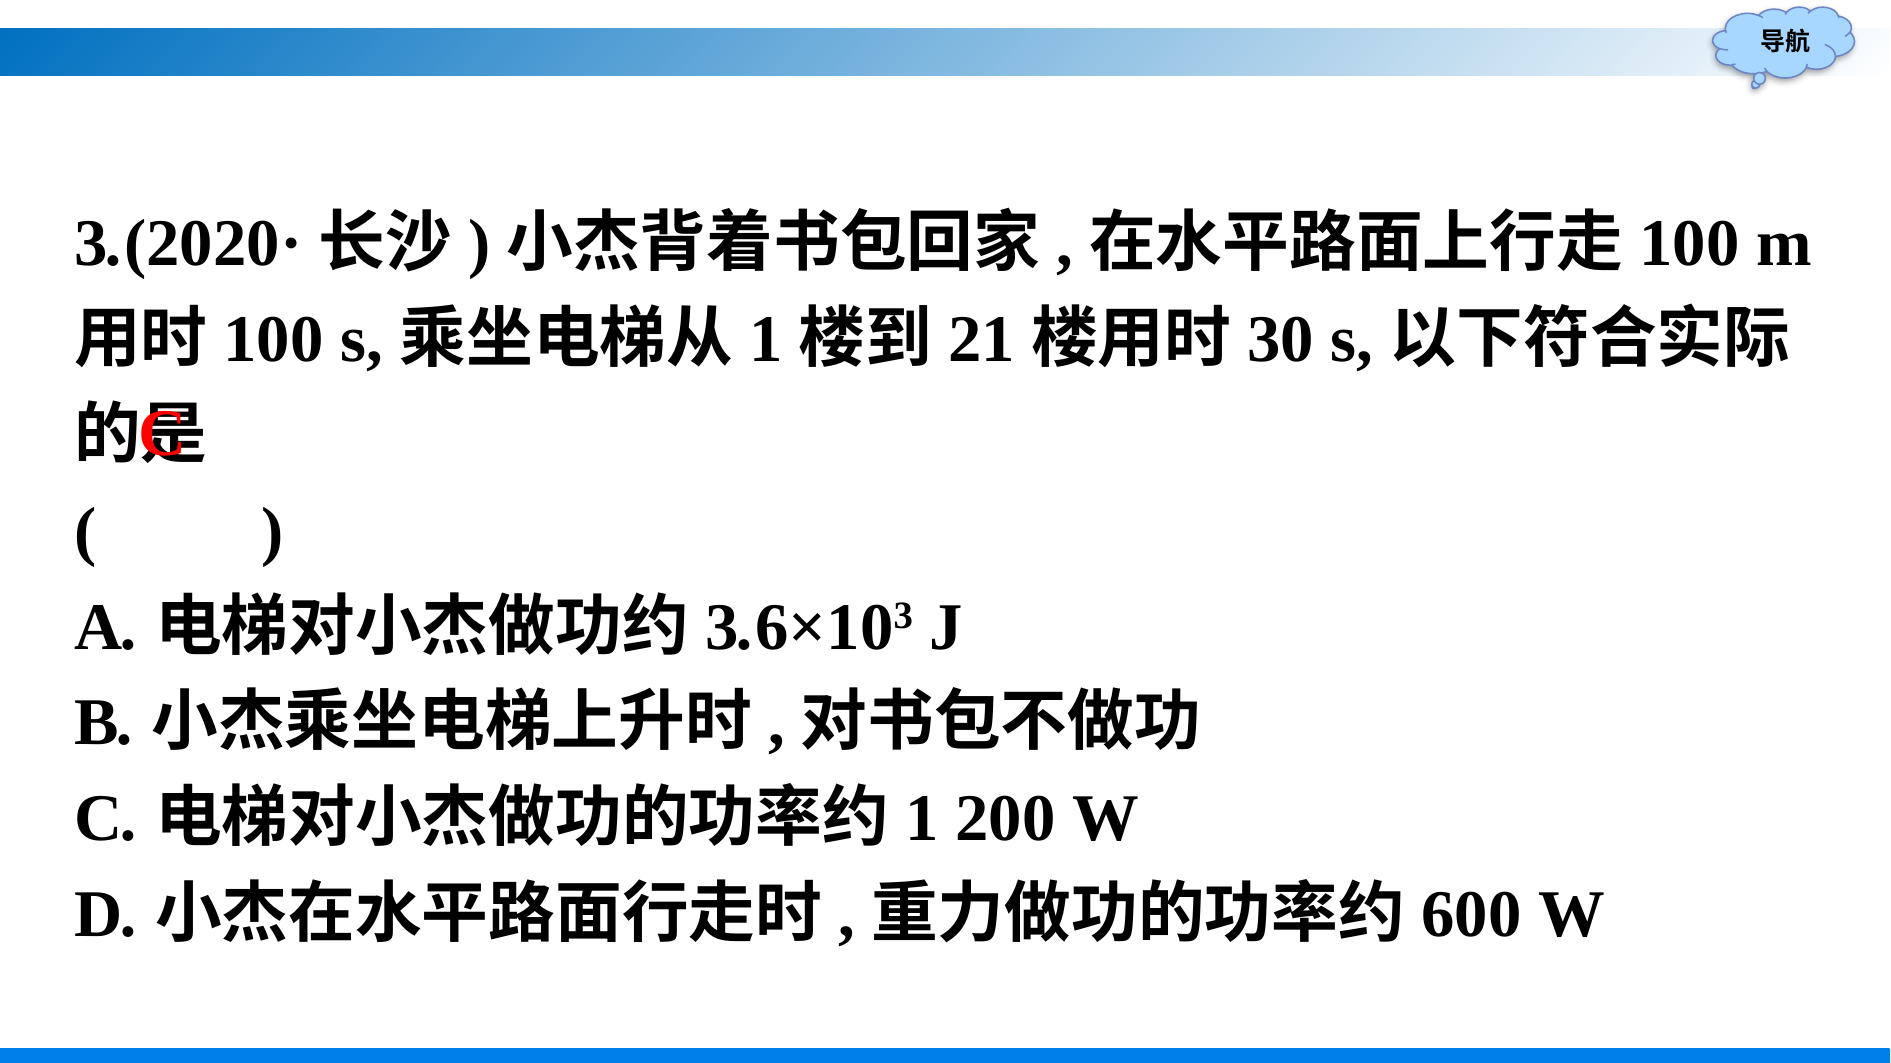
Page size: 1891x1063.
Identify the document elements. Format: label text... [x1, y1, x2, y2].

text_box C [123, 381, 202, 476]
text_box 3.(2020·长沙)小杰背着书包回家,在水平路面上行走100 m用时100 s,乘坐电梯从1楼到21楼用时30 s,以下符合实际的是 ( ) A.电梯对小杰做功约3.6×103 J B.小杰乘坐电梯上升时,对书包不做功 C.电梯对小杰做功的功率约1 200 W D.小杰在水平路面行走时,重力做功的功率约600 W [59, 175, 1833, 958]
